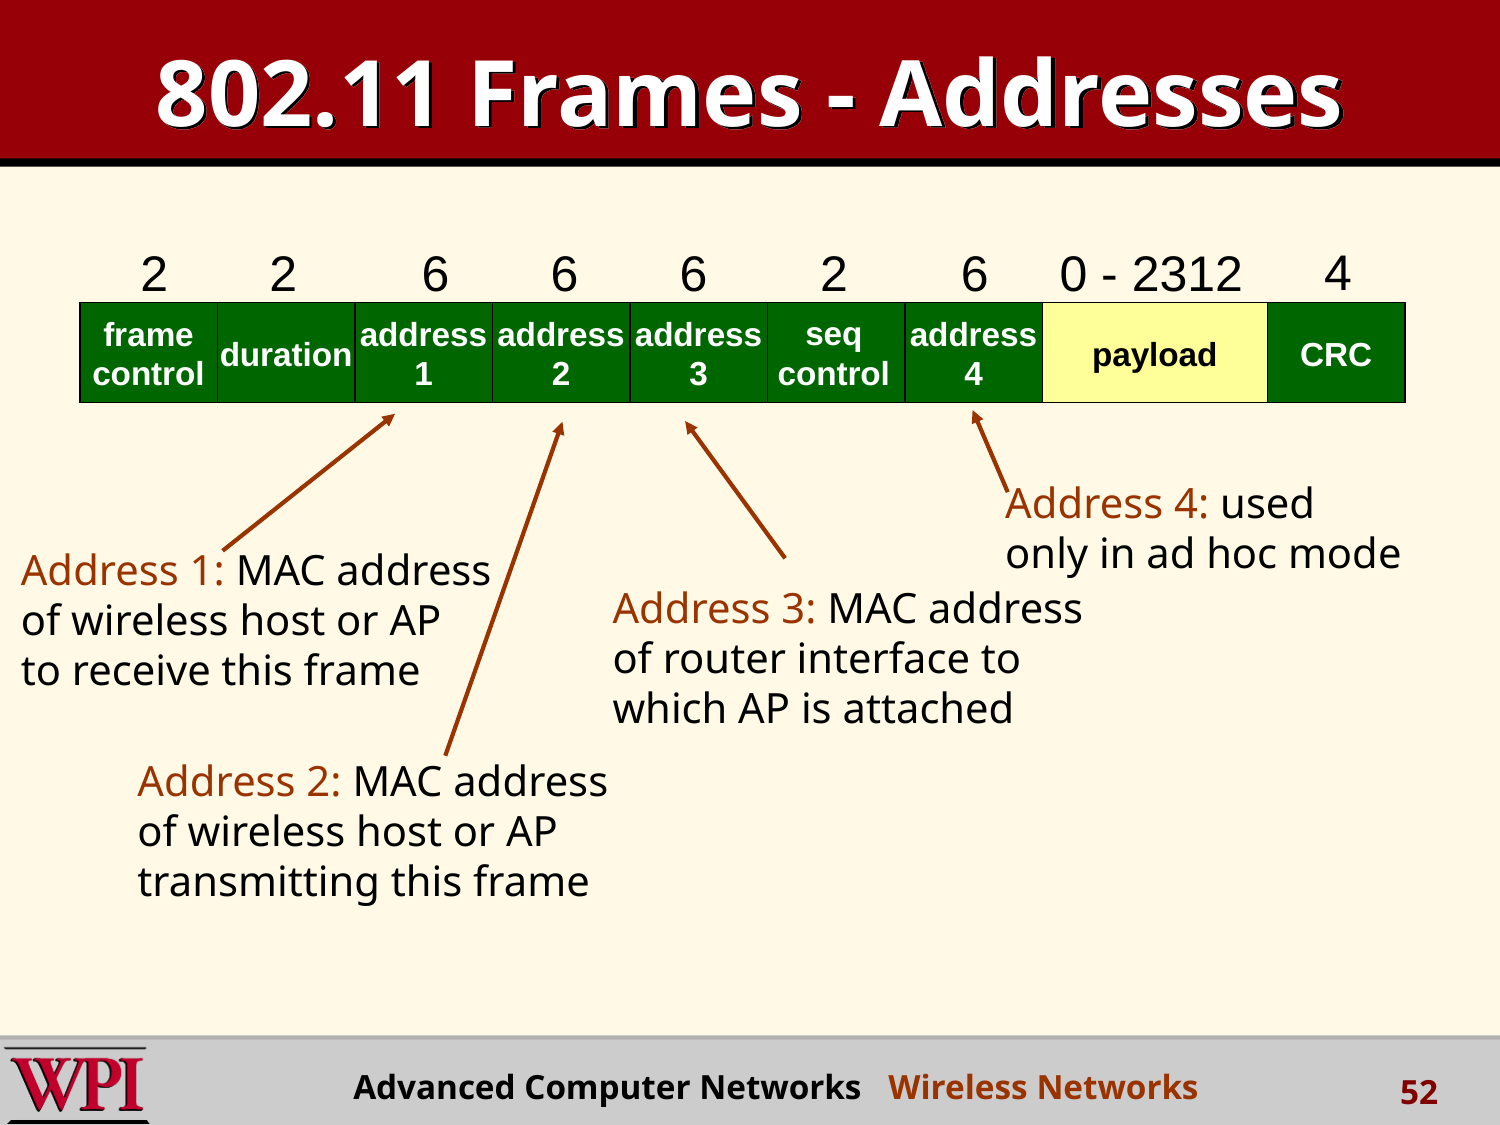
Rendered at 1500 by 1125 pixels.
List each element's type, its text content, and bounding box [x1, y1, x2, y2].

text_box Address 3: MAC address of router interface to which AP is attached [597, 574, 1135, 739]
picture [0, 0, 1500, 158]
footer Advanced Computer Networks Wireless Networks [229, 1058, 1323, 1107]
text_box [79, 232, 1406, 403]
picture [0, 167, 1500, 1035]
text_box [685, 421, 786, 559]
text_box Address 4: used only in ad hoc mode [990, 469, 1418, 585]
text_box [971, 411, 1008, 493]
text_box Address 2: MAC address of wireless host or AP transmitting this frame [122, 747, 624, 913]
picture [0, 1040, 1500, 1125]
text_box [507, 421, 565, 581]
title 802.11 Frames - Addresses [29, 18, 1471, 150]
text_box Address 1: MAC address of wireless host or AP to receive this frame [6, 536, 507, 702]
text_box [241, 413, 396, 536]
slide_number 52 [1344, 1063, 1495, 1102]
